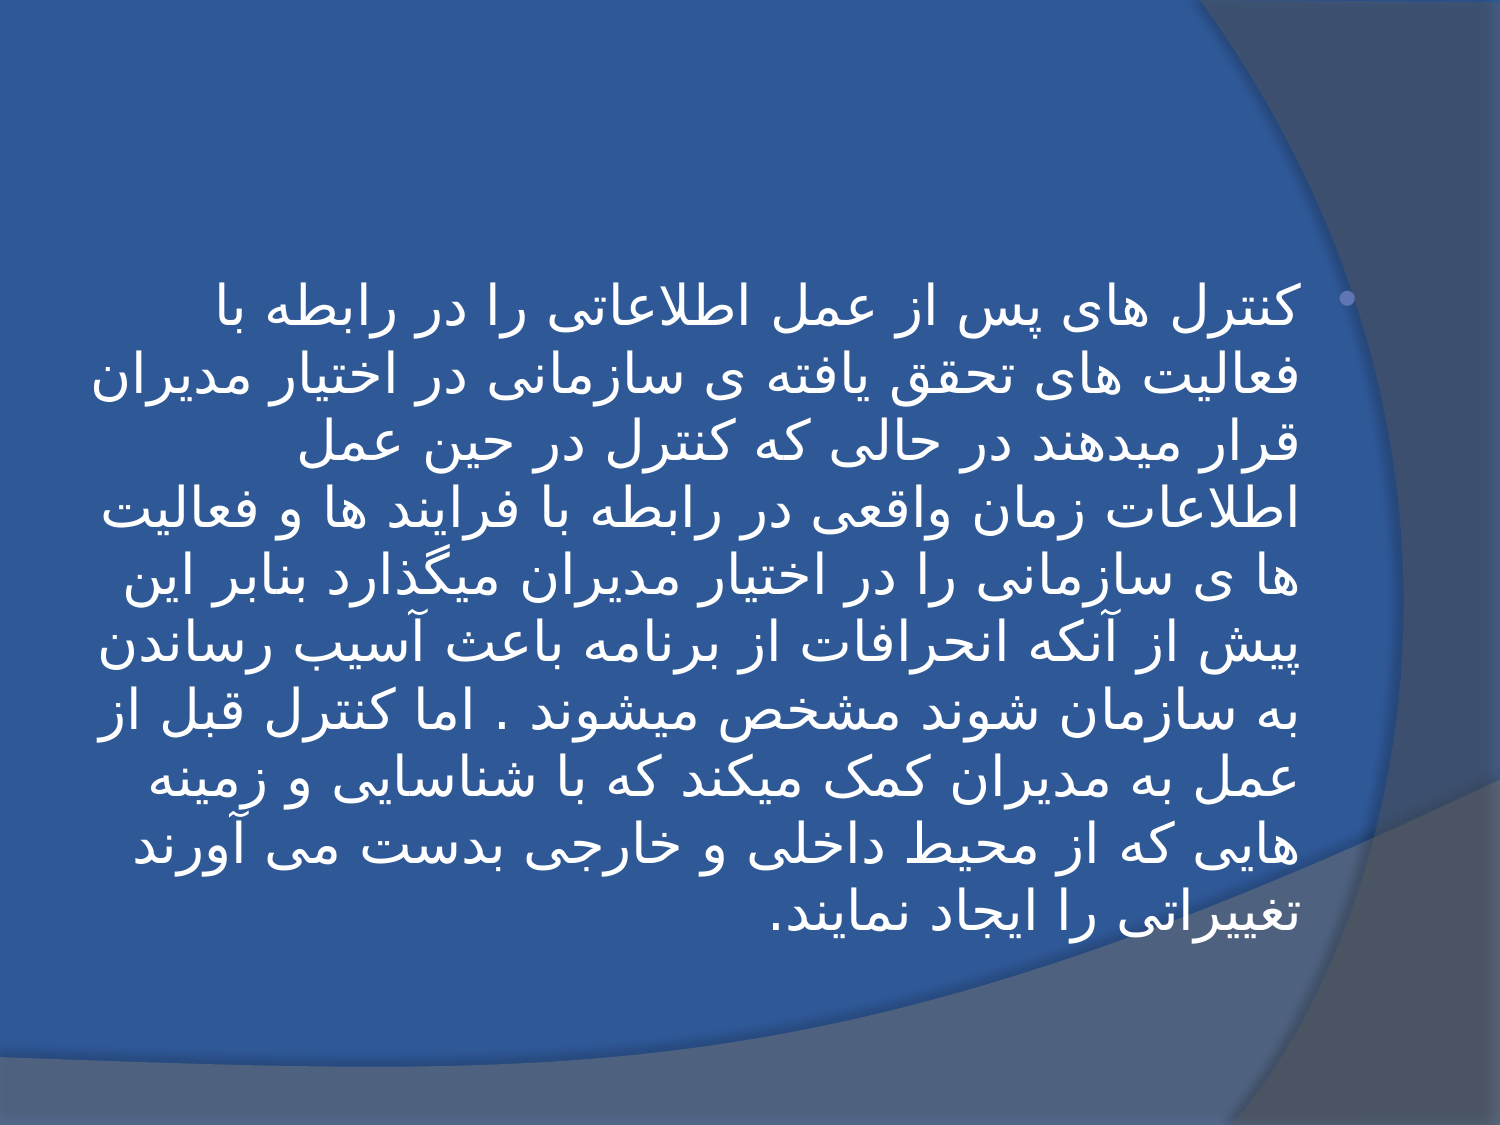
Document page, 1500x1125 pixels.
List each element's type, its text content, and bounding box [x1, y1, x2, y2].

list کنترل های پس از عمل اطلاعاتی را در رابطه با فعالیت های تحقق یافته ی سازمانی در اختیار مدیران قرار میدهند در حالی که کنترل در حین عمل اطلاعات زمان واقعی در رابطه با فرایند ها و فعالیت ها ی سازمانی را در اختیار مدیران میگذارد بنابر این پیش از آنکه انحرافات از برنامه باعث آسیب رساندن به سازمان شوند مشخص میشوند . اما کنترل قبل از عمل به مدیران کمک میکند که با شناسایی و زمینه هایی که از محیط داخلی و خارجی بدست می آورند تغییراتی را ایجاد نمایند. [75, 262, 1375, 1005]
